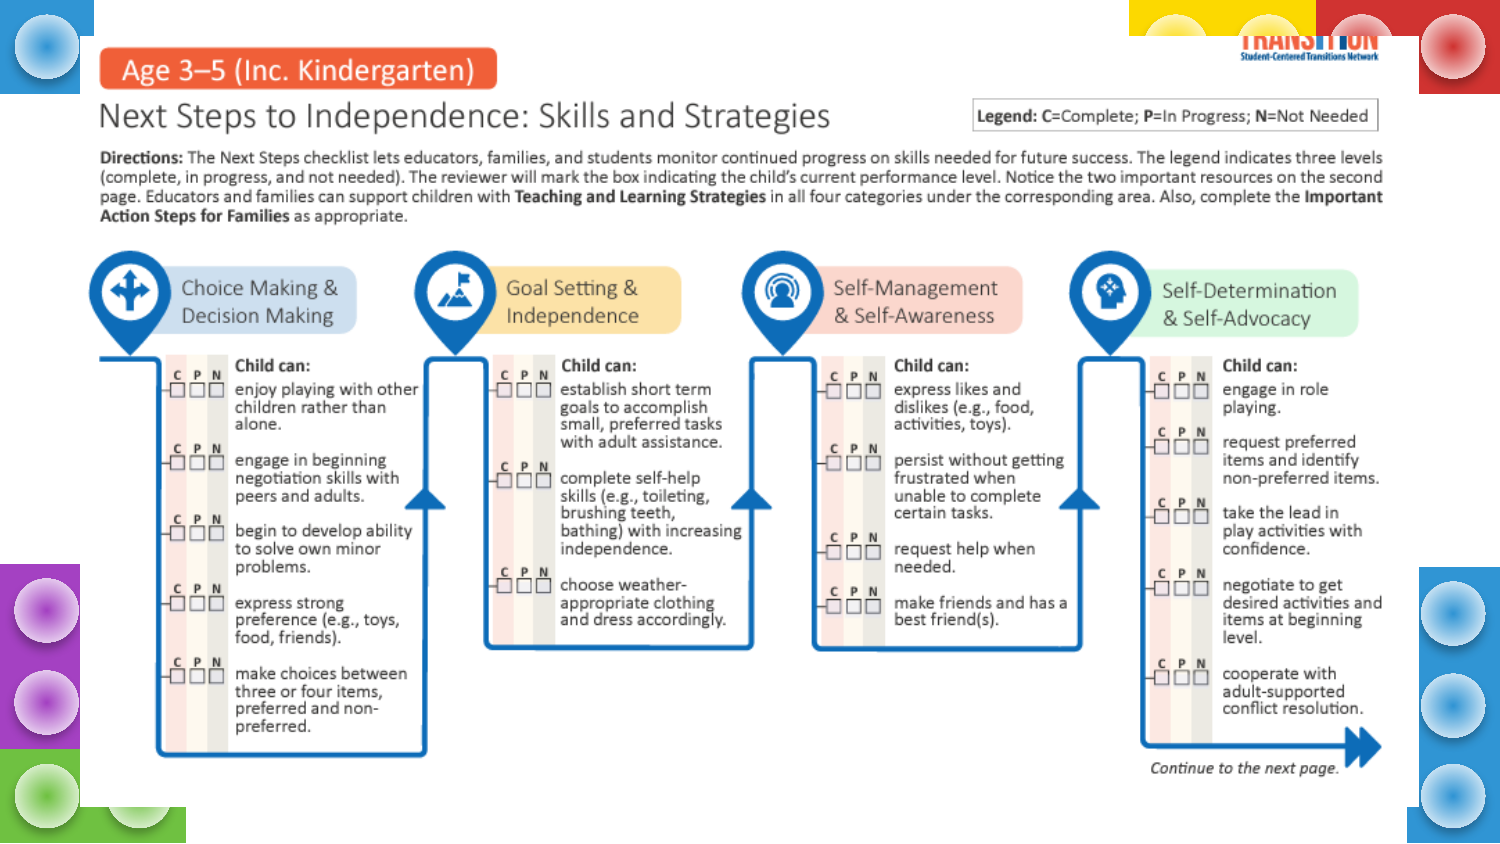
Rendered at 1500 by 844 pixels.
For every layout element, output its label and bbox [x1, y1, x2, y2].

picture [80, 36, 1420, 808]
